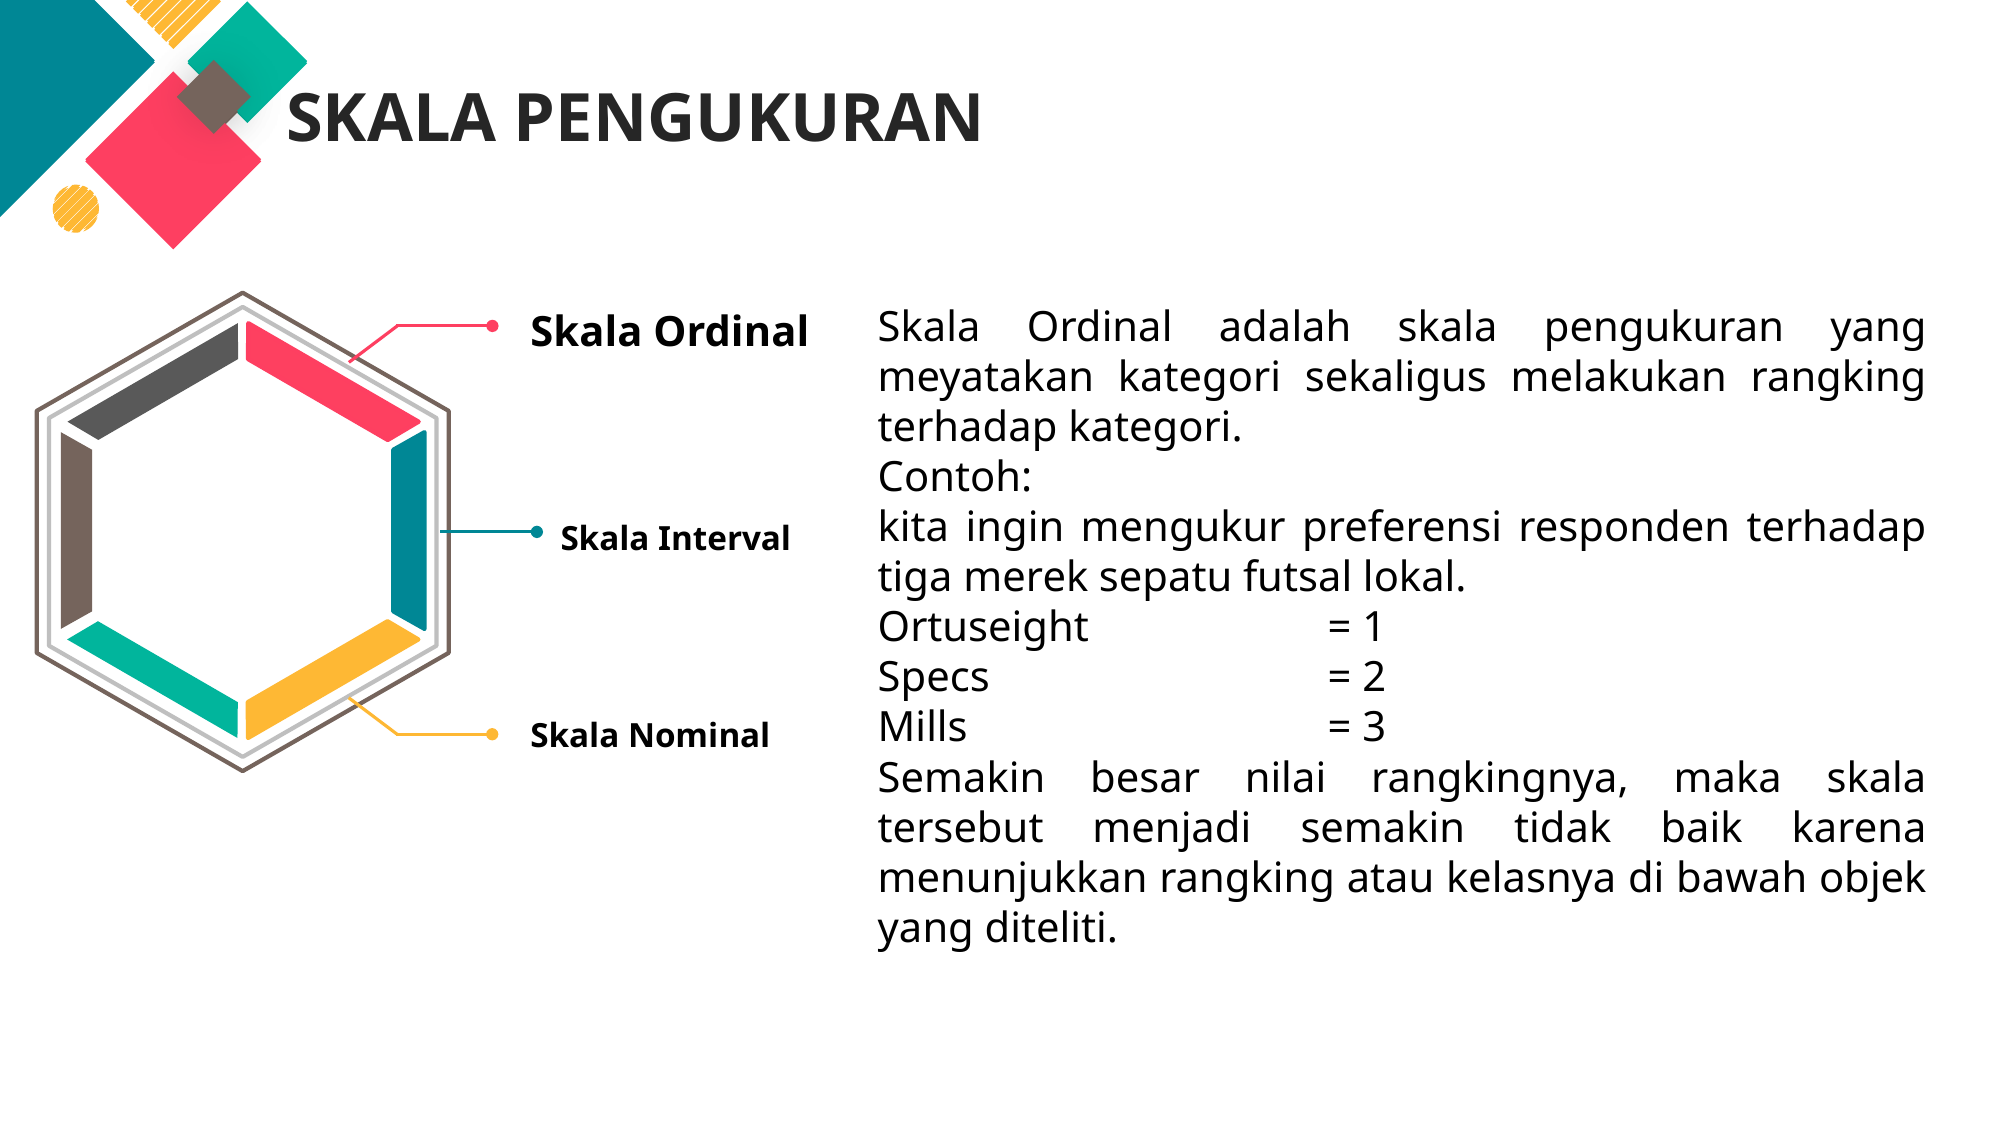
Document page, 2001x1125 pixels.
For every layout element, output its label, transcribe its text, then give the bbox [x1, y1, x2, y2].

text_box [36, 292, 538, 772]
text_box Skala Nominal [543, 706, 803, 762]
text_box SKALA PENGUKURAN [314, 67, 1001, 162]
text_box Skala Interval [545, 509, 834, 565]
text_box Skala Ordinal [542, 297, 854, 363]
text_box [0, 0, 308, 248]
text_box Skala Ordinal adalah skala pengukuran yang meyatakan kategori sekaligus melakukan rangking terhadap kategori. Contoh: kita ingin mengukur preferensi responden terhadap tiga merek sepatu futsal lokal. Ortuseight = 1 Specs = 2 Mills = 3 Semakin besar nilai rangkingnya, maka skala tersebut menjadi semakin tidak baik karena menunjukkan rangking atau kelasnya di bawah objek yang diteliti. [862, 292, 1942, 958]
